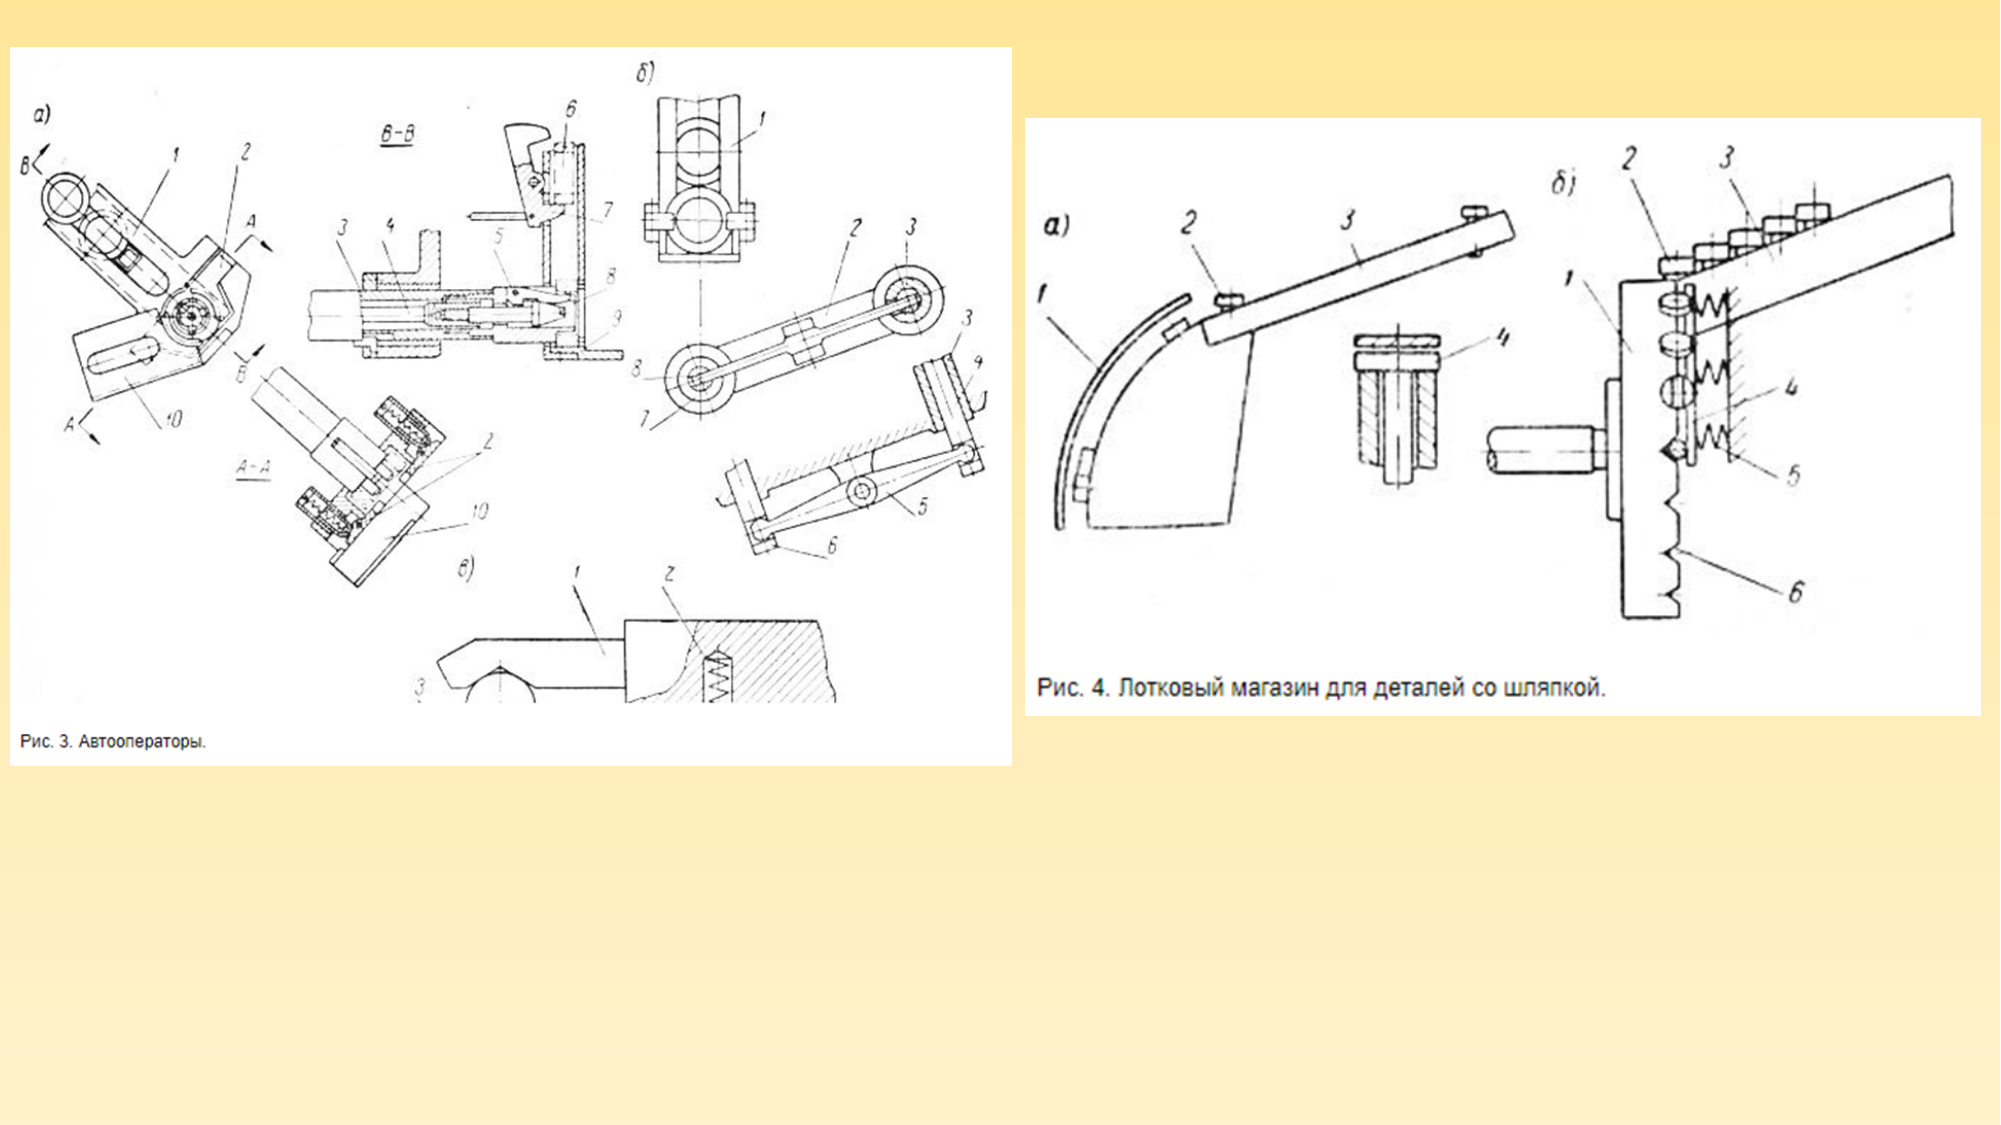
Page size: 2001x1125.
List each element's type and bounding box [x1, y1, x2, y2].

picture [1025, 118, 1981, 716]
picture [10, 47, 1012, 766]
